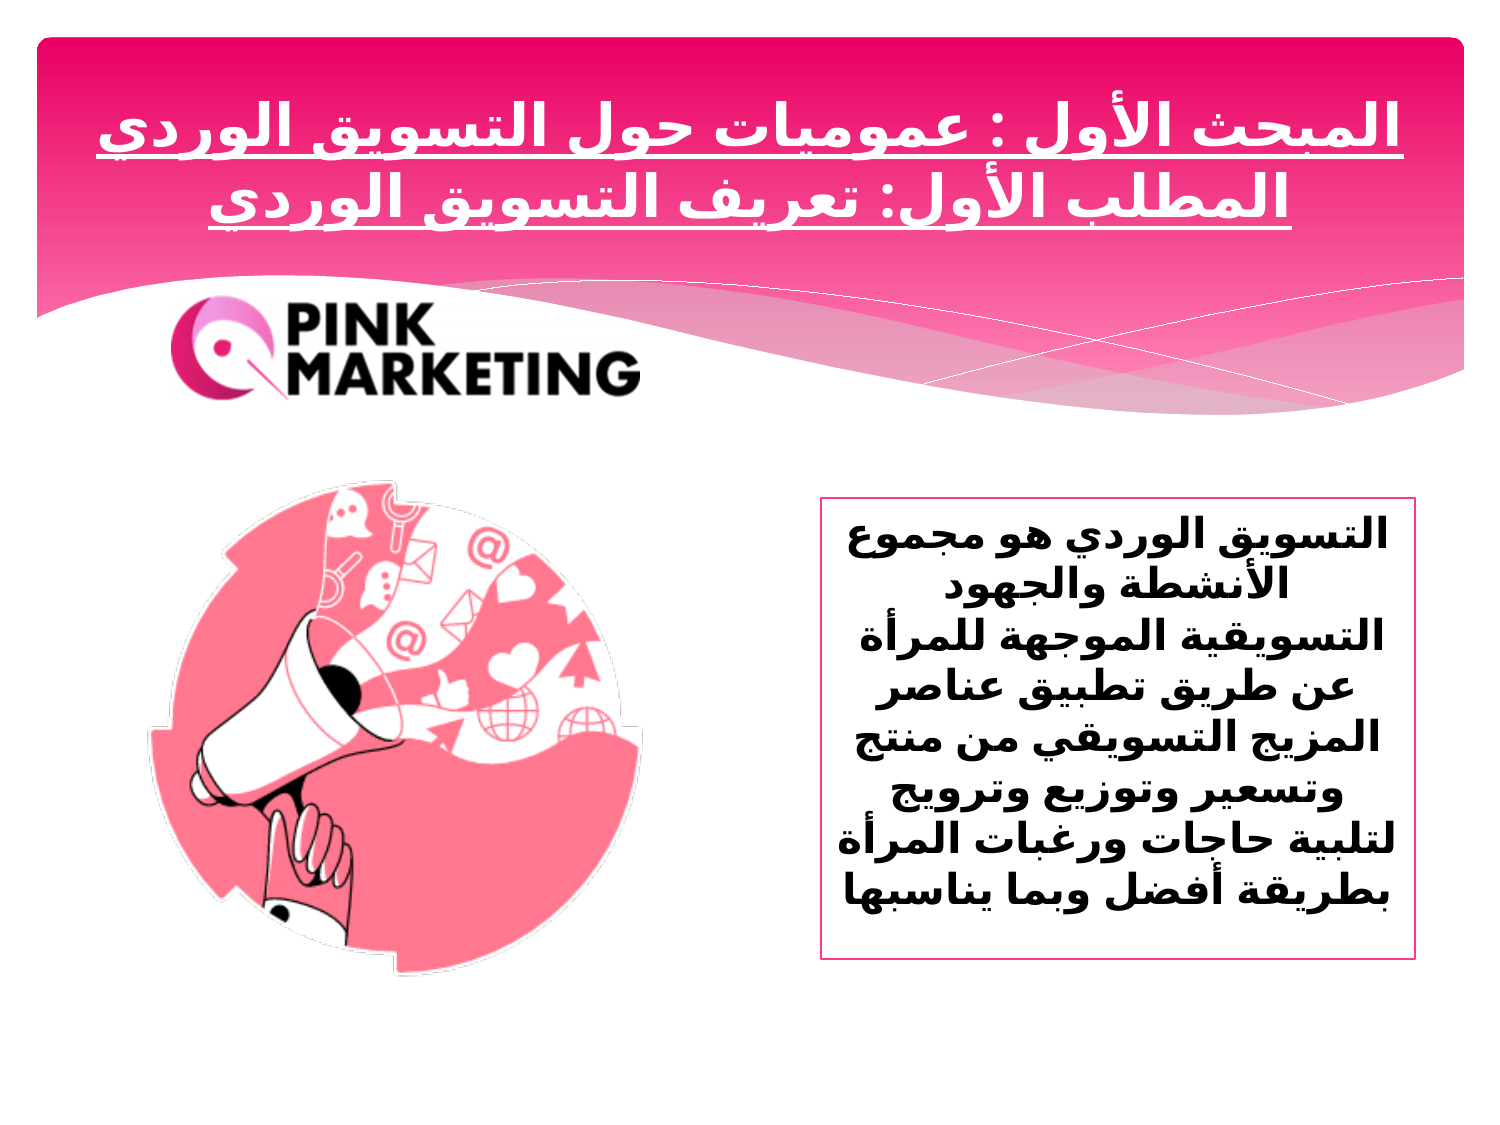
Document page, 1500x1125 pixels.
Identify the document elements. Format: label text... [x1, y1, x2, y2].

picture [88, 113, 703, 978]
list التسويق الوردي هو مجموع الأنشطة والجهود التسويقية الموجهة للمرأة عن طريق تطبيق عناصر المزيج التسويقي من منتج وتسعير وتوزيع وترويج لتلبية حاجات ورغبات المرأة بطريقة أفضل وبما يناسبها [820, 498, 1415, 959]
title المبحث الأول : عموميات حول التسويق الوردي المطلب الأول: تعريف التسويق الوردي [75, 55, 1425, 261]
